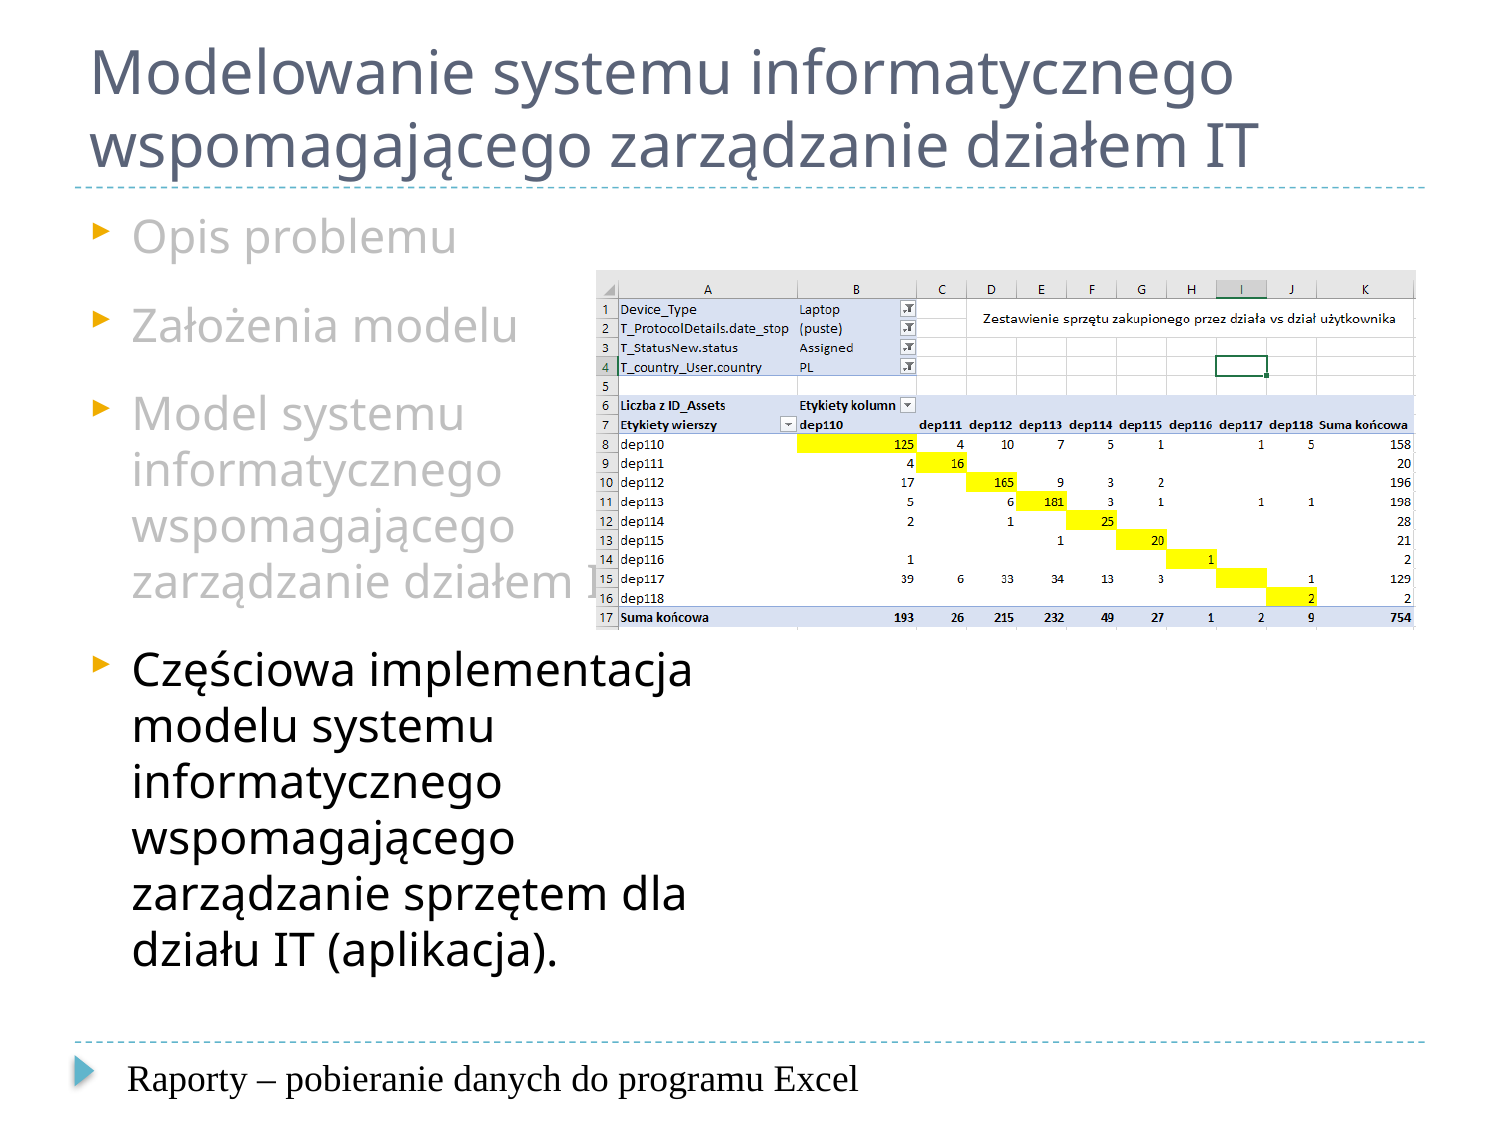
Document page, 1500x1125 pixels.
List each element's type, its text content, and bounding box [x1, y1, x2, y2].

title Modelowanie systemu informatycznego wspomagającego zarządzanie działem IT [75, 24, 1425, 188]
list Opis problemu Założenia modelu Model systemu informatycznego wspomagającego zarządzanie działem IT Częściowa implementacja modelu systemu informatycznego wspomagającego zarządzanie sprzętem dla działu IT (aplikacja). [75, 200, 715, 1010]
picture [596, 270, 1416, 631]
text_box Raporty – pobieranie danych do programu Excel [112, 1046, 1196, 1107]
